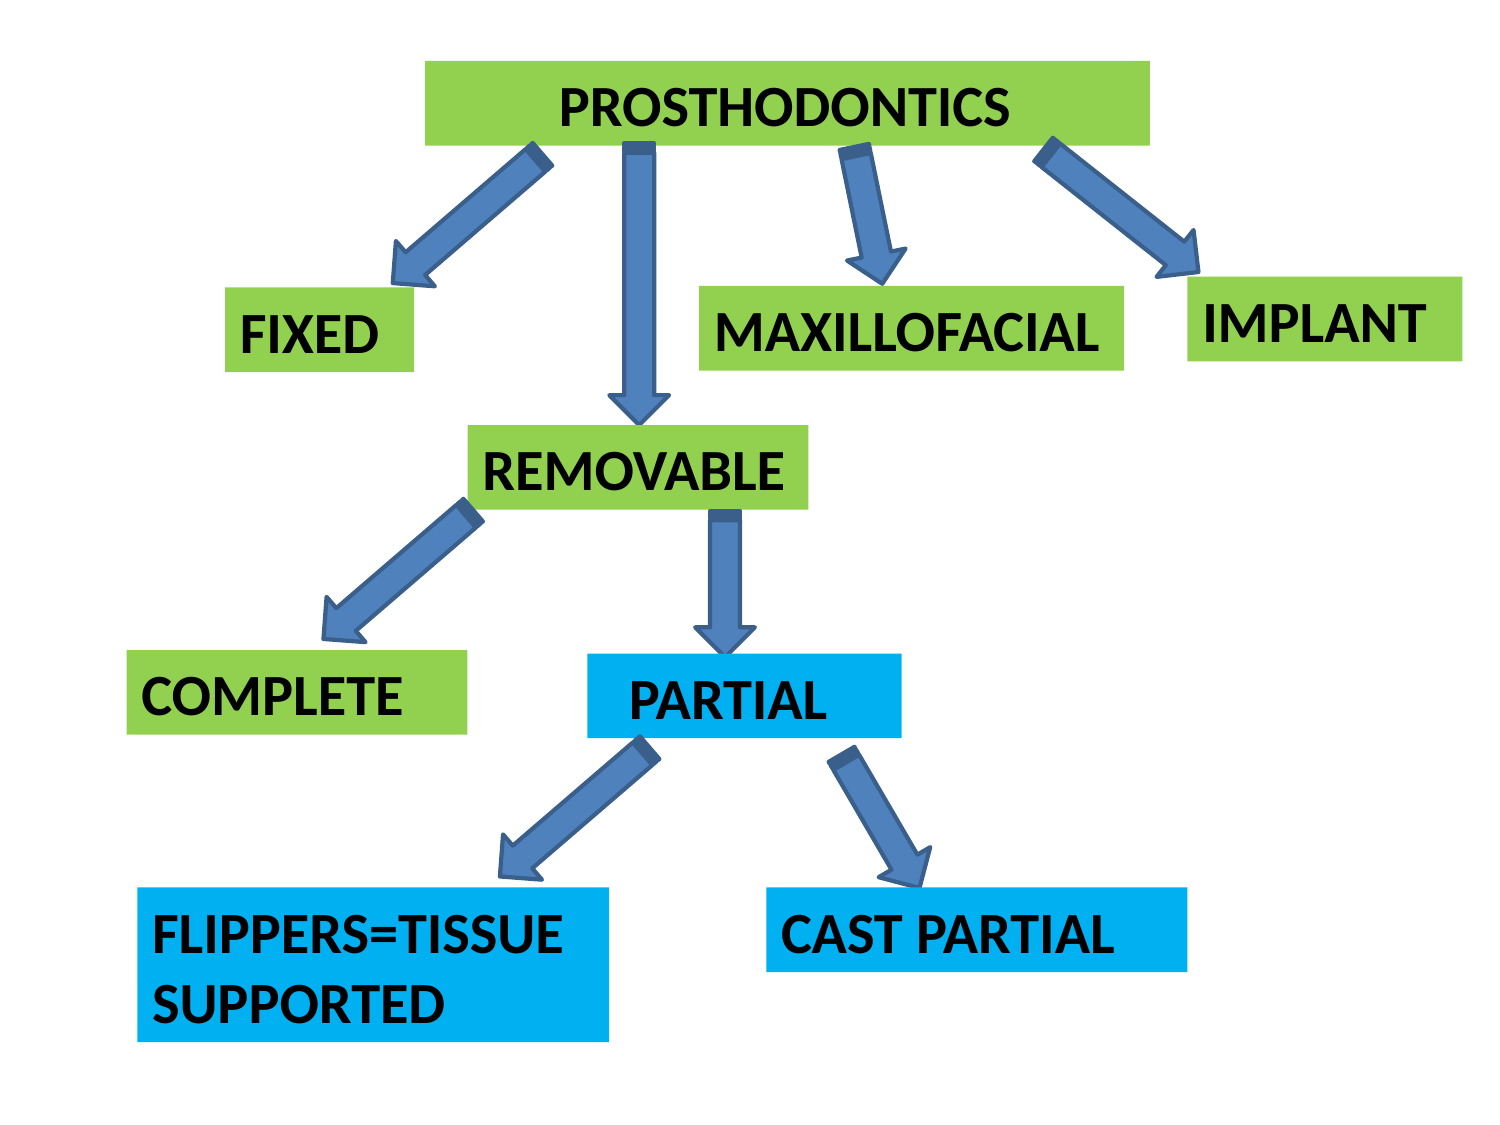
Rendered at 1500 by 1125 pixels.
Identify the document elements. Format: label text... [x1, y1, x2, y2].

text_box IMPLANT [1187, 276, 1463, 362]
text_box [607, 141, 672, 425]
text_box REMOVABLE [467, 425, 809, 510]
text_box [1032, 135, 1201, 279]
text_box [693, 509, 757, 653]
text_box COMPLETE [126, 650, 468, 735]
text_box PROSTHODONTICS [425, 60, 1150, 146]
text_box PARTIAL [587, 653, 902, 739]
text_box CAST PARTIAL [766, 887, 1188, 973]
text_box [321, 496, 485, 645]
text_box [837, 141, 908, 285]
text_box MAXILLOFACIAL [699, 285, 1125, 371]
text_box FIXED [225, 287, 415, 373]
text_box [390, 140, 555, 289]
text_box [826, 744, 933, 887]
text_box FLIPPERS=TISSUE SUPPORTED [137, 887, 610, 1043]
text_box [497, 734, 662, 882]
